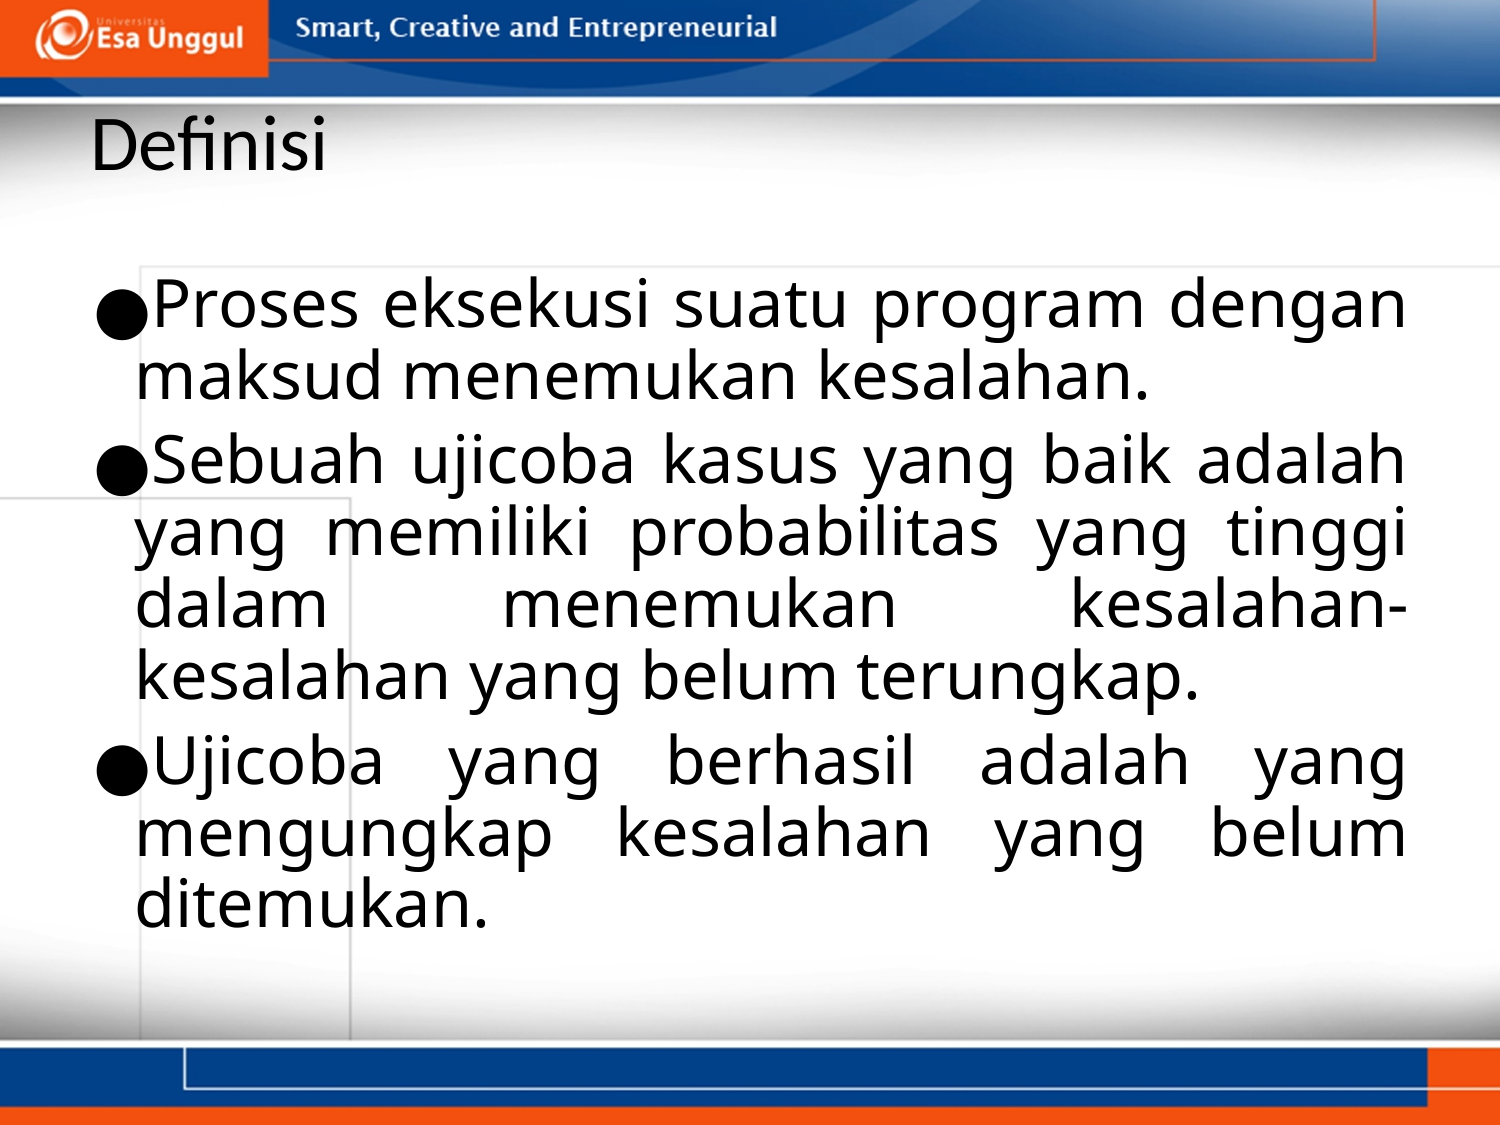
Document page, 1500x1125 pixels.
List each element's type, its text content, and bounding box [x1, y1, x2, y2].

title Definisi [75, 45, 1425, 233]
picture [0, 0, 1500, 1125]
list Proses eksekusi suatu program dengan maksud menemukan kesalahan. Sebuah ujicoba kasus yang baik adalah yang memiliki probabilitas yang tinggi dalam menemukan kesalahan-kesalahan yang belum terungkap. Ujicoba yang berhasil adalah yang mengungkap kesalahan yang belum ditemukan. [75, 262, 1425, 1005]
